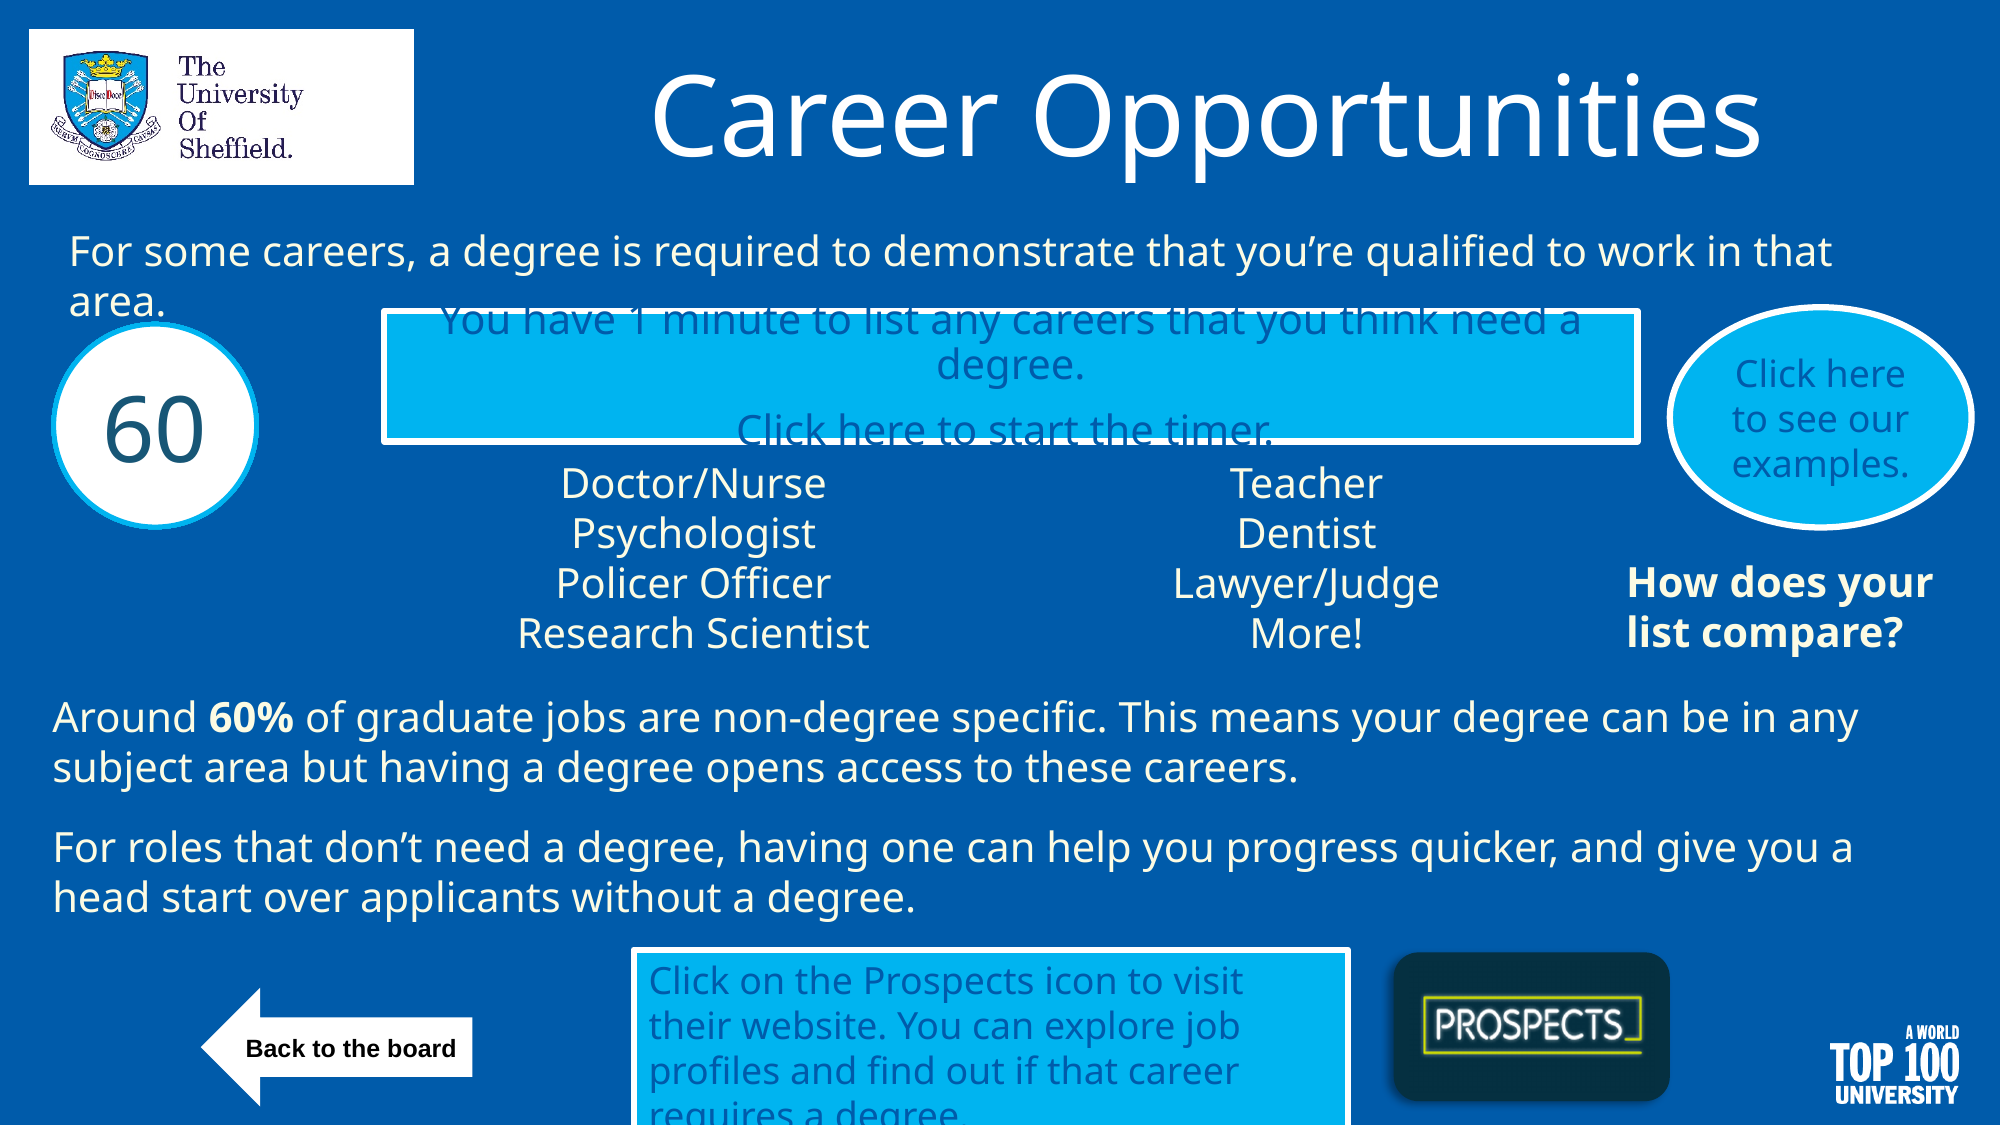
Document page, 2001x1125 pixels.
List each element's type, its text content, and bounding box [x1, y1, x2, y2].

text_box For some careers, a degree is required to demonstrate that you’re qualified to work in that area. [53, 217, 1851, 332]
picture [29, 29, 414, 185]
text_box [1393, 952, 1670, 1102]
text_box Doctor/Nurse Psychologist Policer Officer Research Scientist Teacher Dentist Lawyer/Judge More! [372, 449, 1628, 683]
picture [1830, 1025, 1959, 1104]
text_box Around 60% of graduate jobs are non-degree specific. This means your degree can be in any subject area but having a degree opens access to these careers. For roles that don’t need a degree, having one can help you progress quicker, and give you a head start over applicants without a degree. [37, 683, 1963, 979]
text_box Back to the board [200, 987, 473, 1107]
text_box You have 1 minute to list any careers that you think need a degree. Click here to start the timer. [384, 311, 1638, 442]
text_box Click on the Prospects icon to visit their website. You can explore job profiles and find out if that career requires a degree. [633, 949, 1348, 1125]
text_box 60 [53, 324, 257, 527]
text_box How does your list compare? [1611, 548, 1983, 663]
text_box Click here to see our examples. [1668, 306, 1973, 529]
text_box Career Opportunities [413, 59, 2000, 185]
